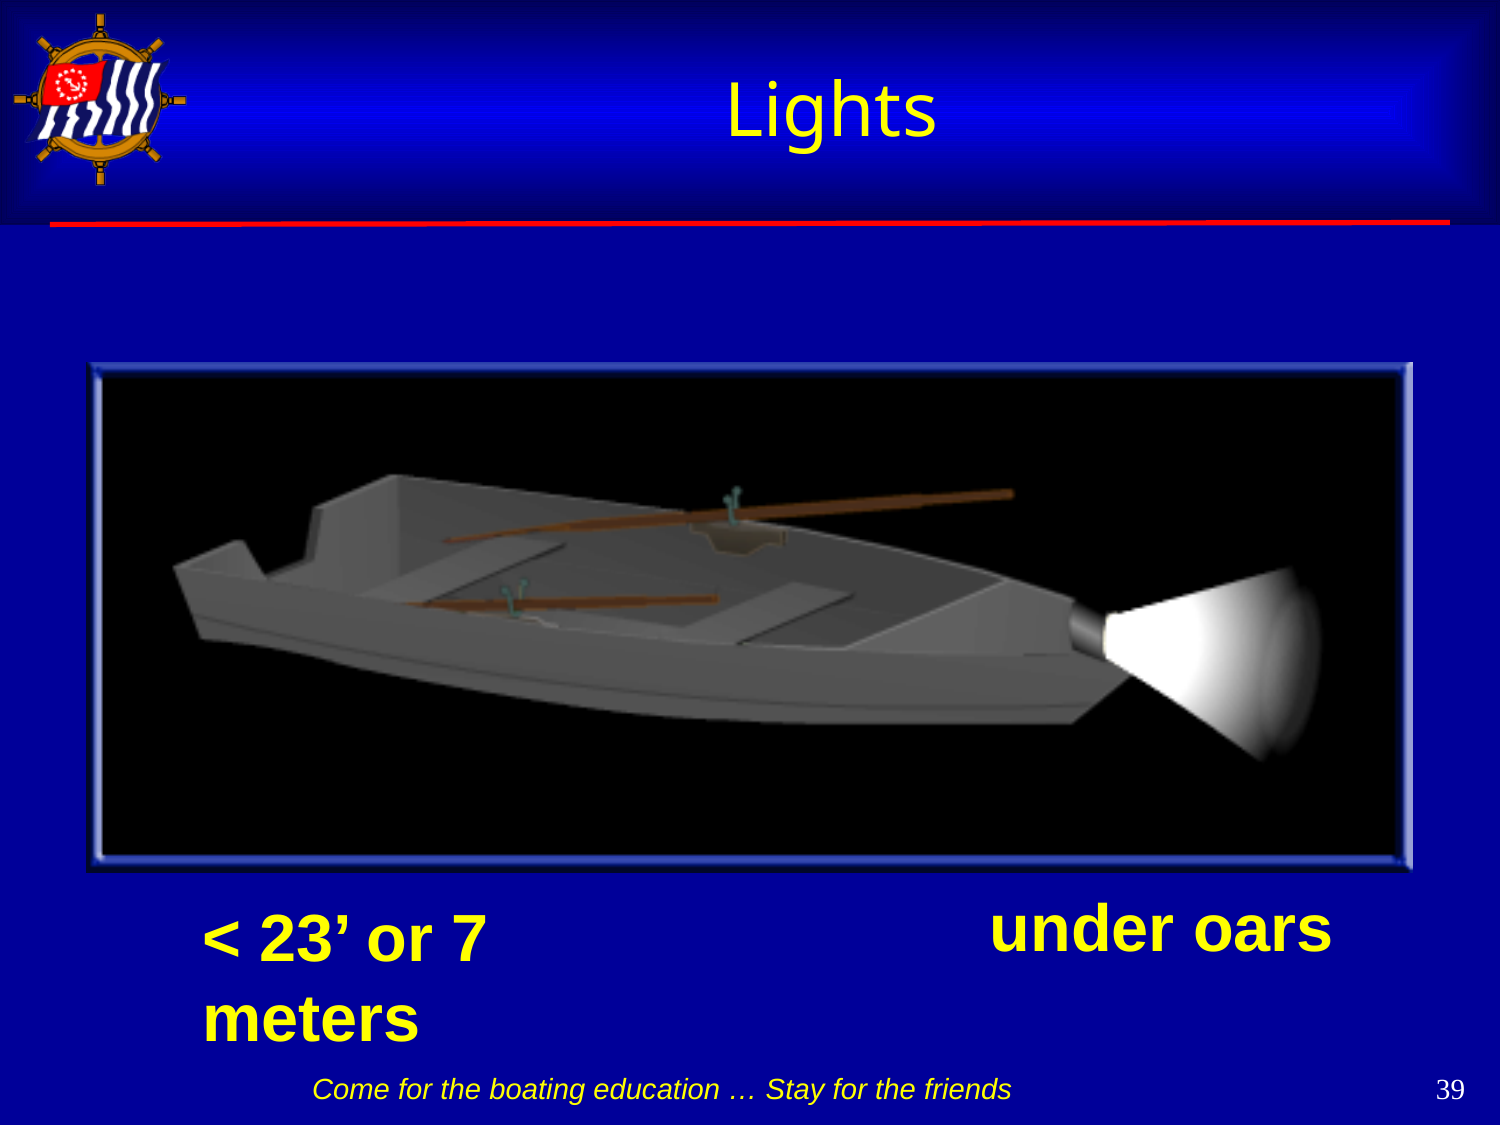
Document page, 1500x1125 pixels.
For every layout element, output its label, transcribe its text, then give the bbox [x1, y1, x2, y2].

title Lights [187, 12, 1476, 201]
picture [86, 362, 1413, 873]
picture [12, 12, 187, 188]
text_box < 23’ or 7 meters [187, 887, 663, 1063]
slide_number 39 [1174, 1049, 1488, 1125]
text_box under oars [975, 882, 1350, 973]
footer Come for the boating education … Stay for the friends [262, 1062, 1063, 1125]
